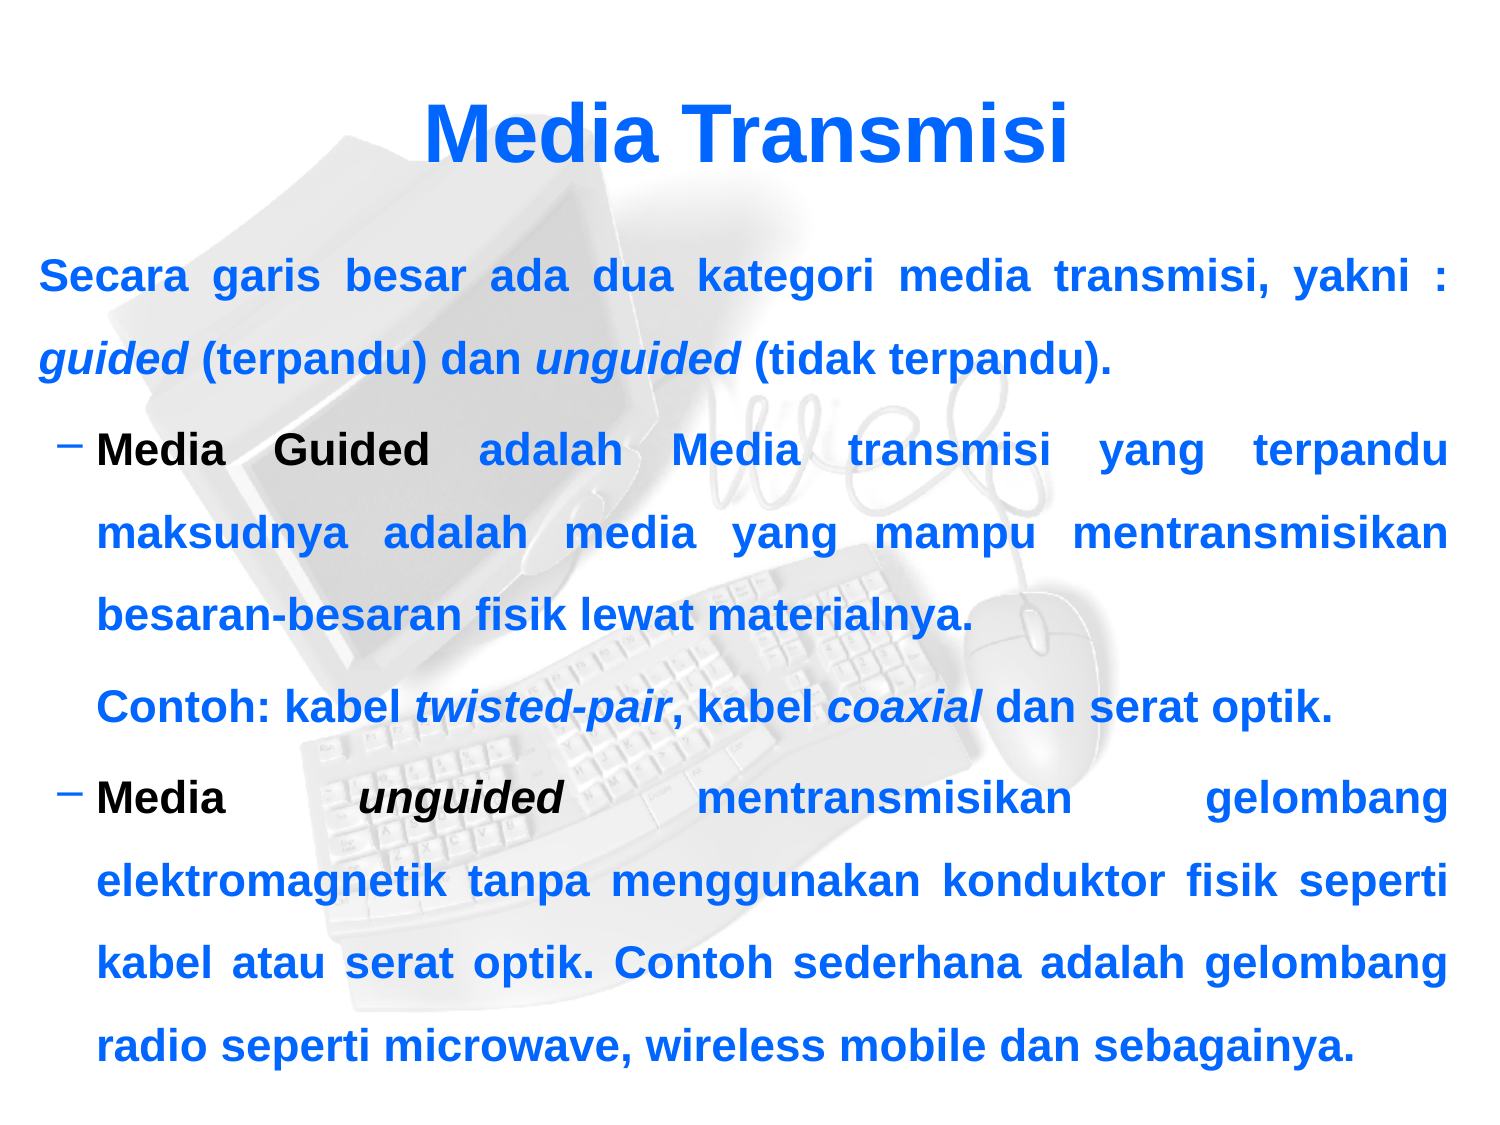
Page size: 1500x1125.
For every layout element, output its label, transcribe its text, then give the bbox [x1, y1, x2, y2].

list Secara garis besar ada dua kategori media transmisi, yakni : guided (terpandu) dan unguided (tidak terpandu). Media Guided adalah Media transmisi yang terpandu maksudnya adalah media yang mampu mentransmisikan besaran-besaran fisik lewat materialnya. Contoh: kabel twisted-pair, kabel coaxial dan serat optik. Media unguided mentransmisikan gelombang elektromagnetik tanpa menggunakan konduktor fisik seperti kabel atau serat optik. Contoh sederhana adalah gelombang radio seperti microwave, wireless mobile dan sebagainya. [23, 210, 1466, 950]
title Media Transmisi [58, 34, 1459, 210]
